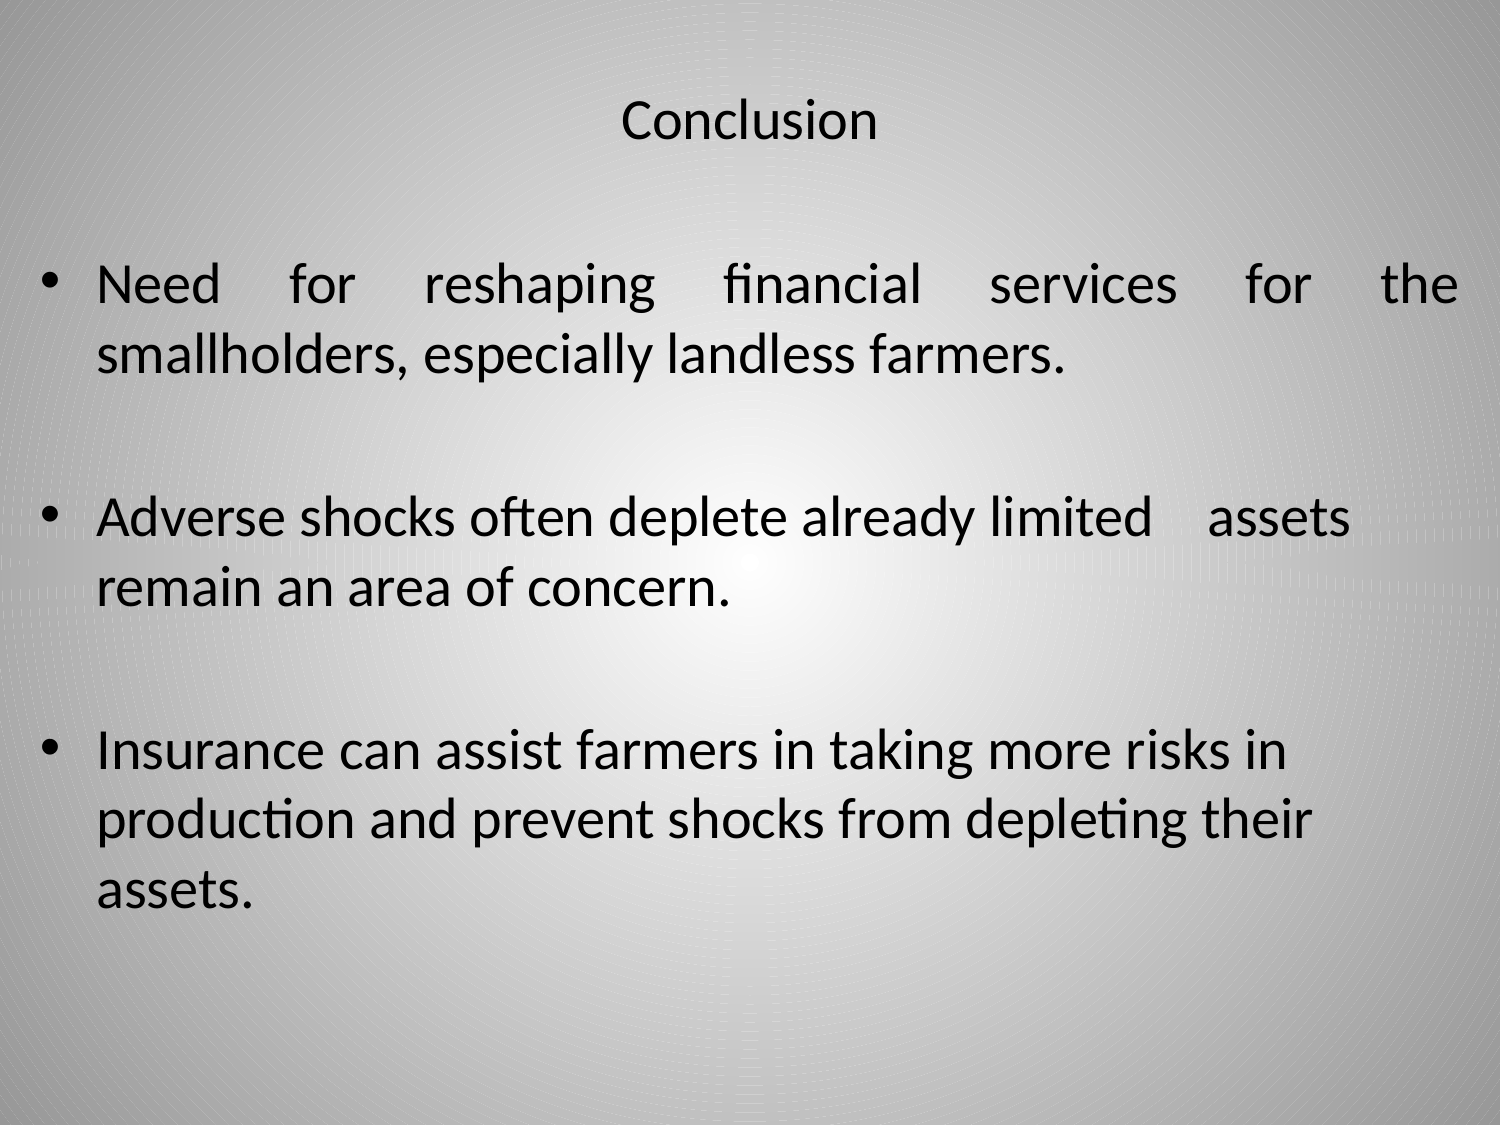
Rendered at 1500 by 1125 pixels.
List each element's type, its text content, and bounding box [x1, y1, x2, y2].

list Need for reshaping financial services for the smallholders, especially landless farmers. Adverse shocks often deplete already limited assets remain an area of concern. Insurance can assist farmers in taking more risks in production and prevent shocks from depleting their assets. [24, 237, 1475, 1005]
title Conclusion [75, 45, 1425, 188]
